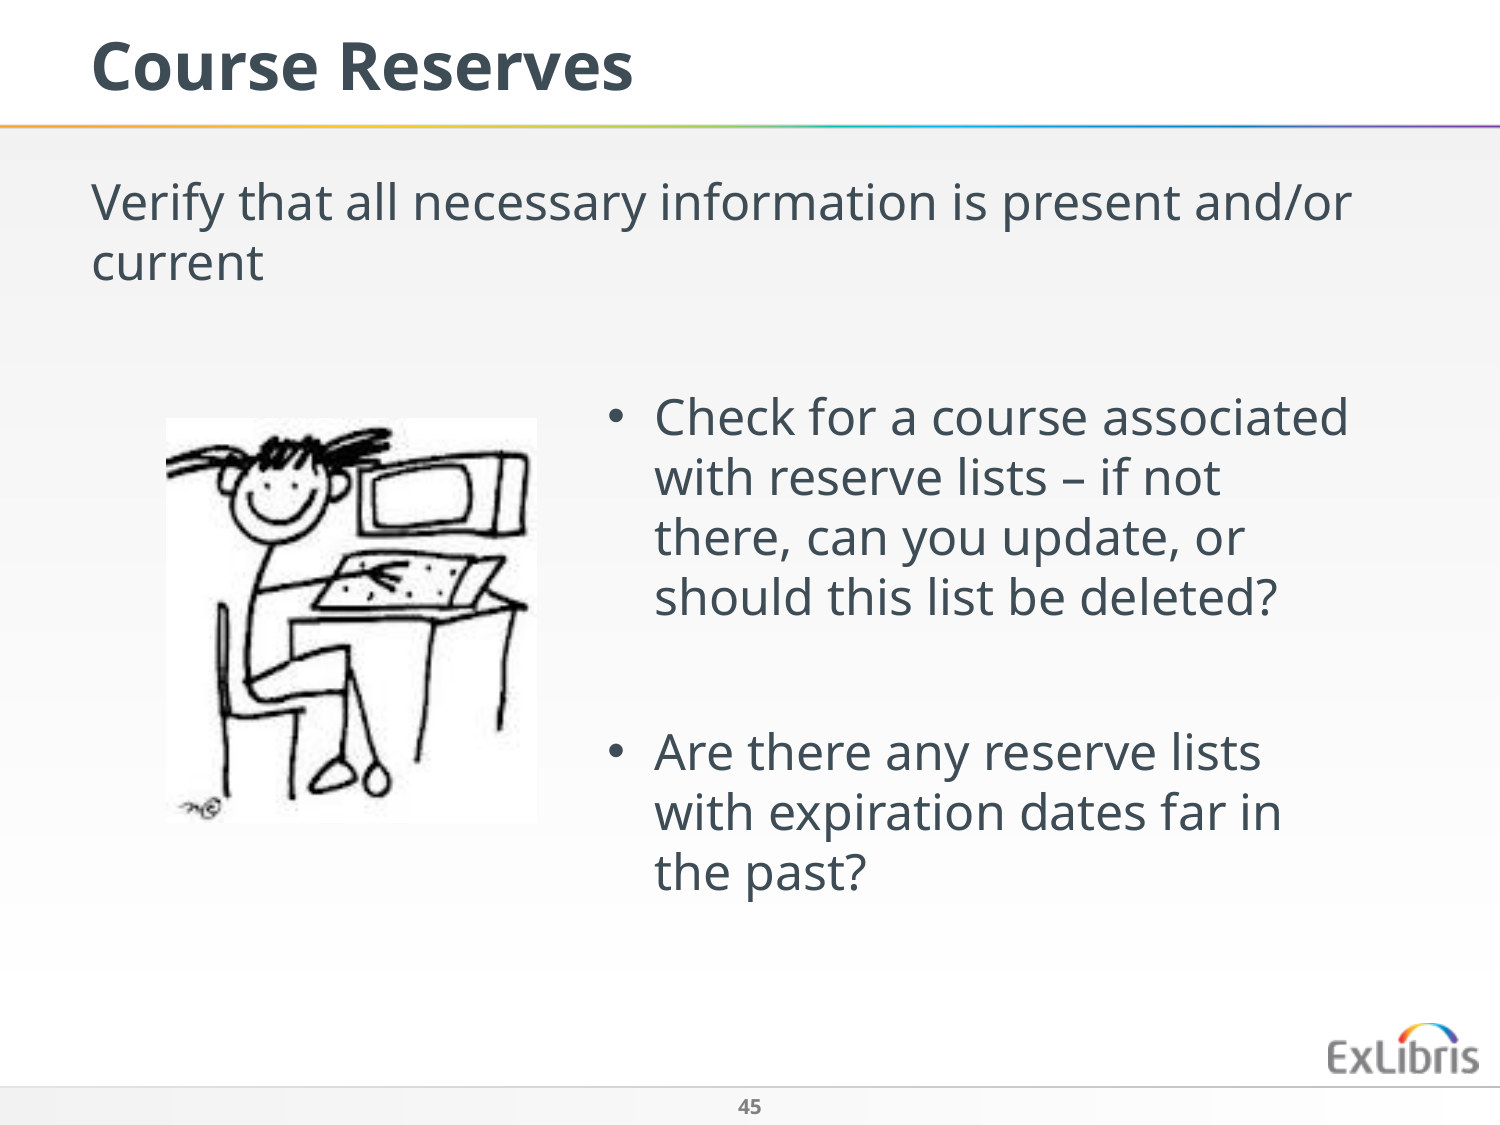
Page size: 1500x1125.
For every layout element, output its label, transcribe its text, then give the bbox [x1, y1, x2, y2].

picture [0, 121, 1500, 136]
picture [165, 417, 538, 823]
list Verify that all necessary information is present and/or current Check for a course associated with reserve lists – if not there, can you update, or should this list be deleted? Are there any reserve lists with expiration dates far in the past? [76, 162, 1388, 972]
picture [1328, 1023, 1479, 1077]
title Course Reserves [75, 19, 1425, 108]
